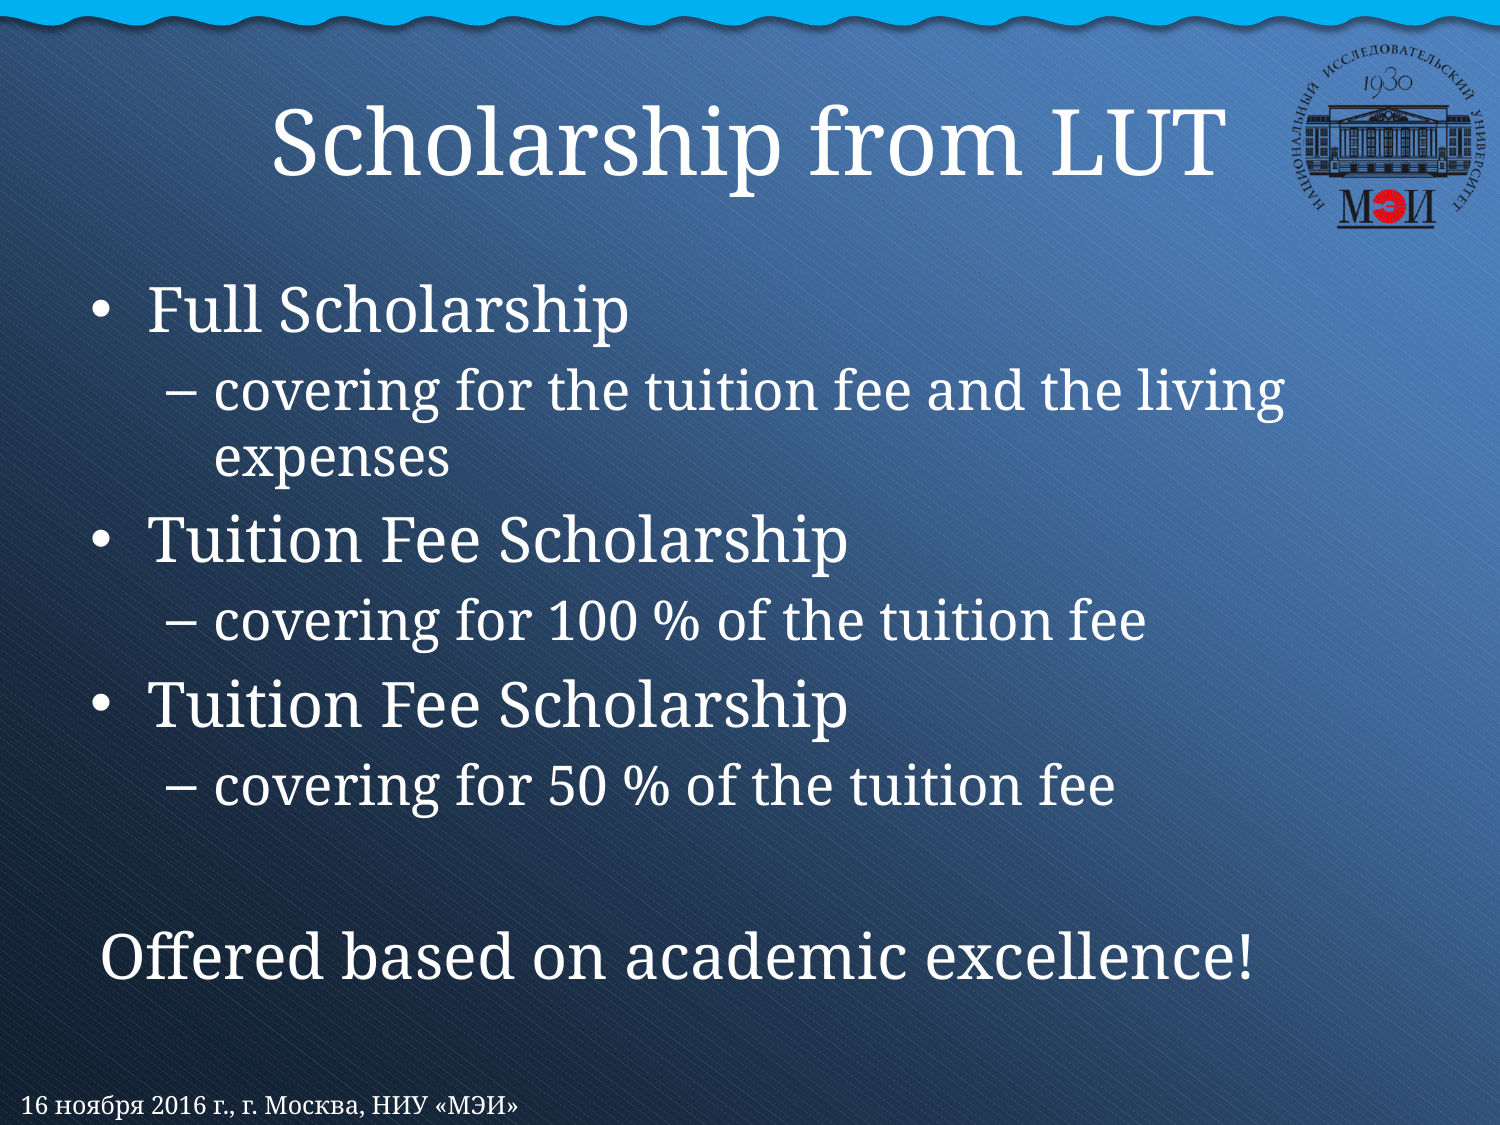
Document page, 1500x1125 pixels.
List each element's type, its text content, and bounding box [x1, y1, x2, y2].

list Full Scholarship covering for the tuition fee and the living expenses Tuition Fee Scholarship covering for 100 % of the tuition fee Tuition Fee Scholarship covering for 50 % of the tuition fee Offered based on academic excellence! [75, 262, 1425, 1005]
title Scholarship from LUT [75, 45, 1425, 233]
footer 16 ноября 2016 г., г. Москва, НИУ «МЭИ» 31 [5, 1082, 1500, 1118]
